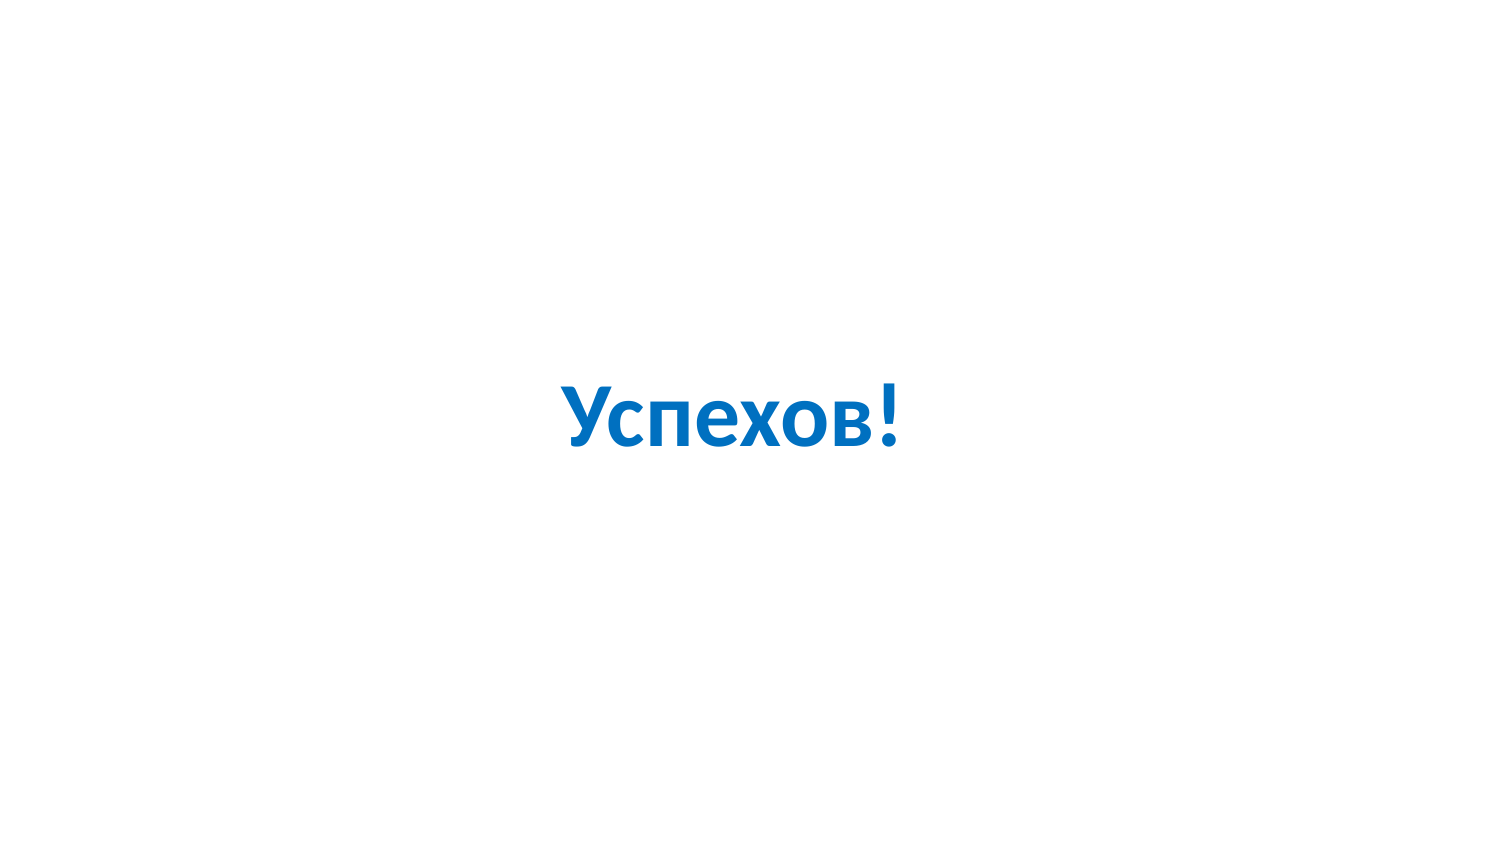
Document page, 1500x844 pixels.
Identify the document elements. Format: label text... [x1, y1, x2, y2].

title Успехов! [58, 339, 1409, 481]
